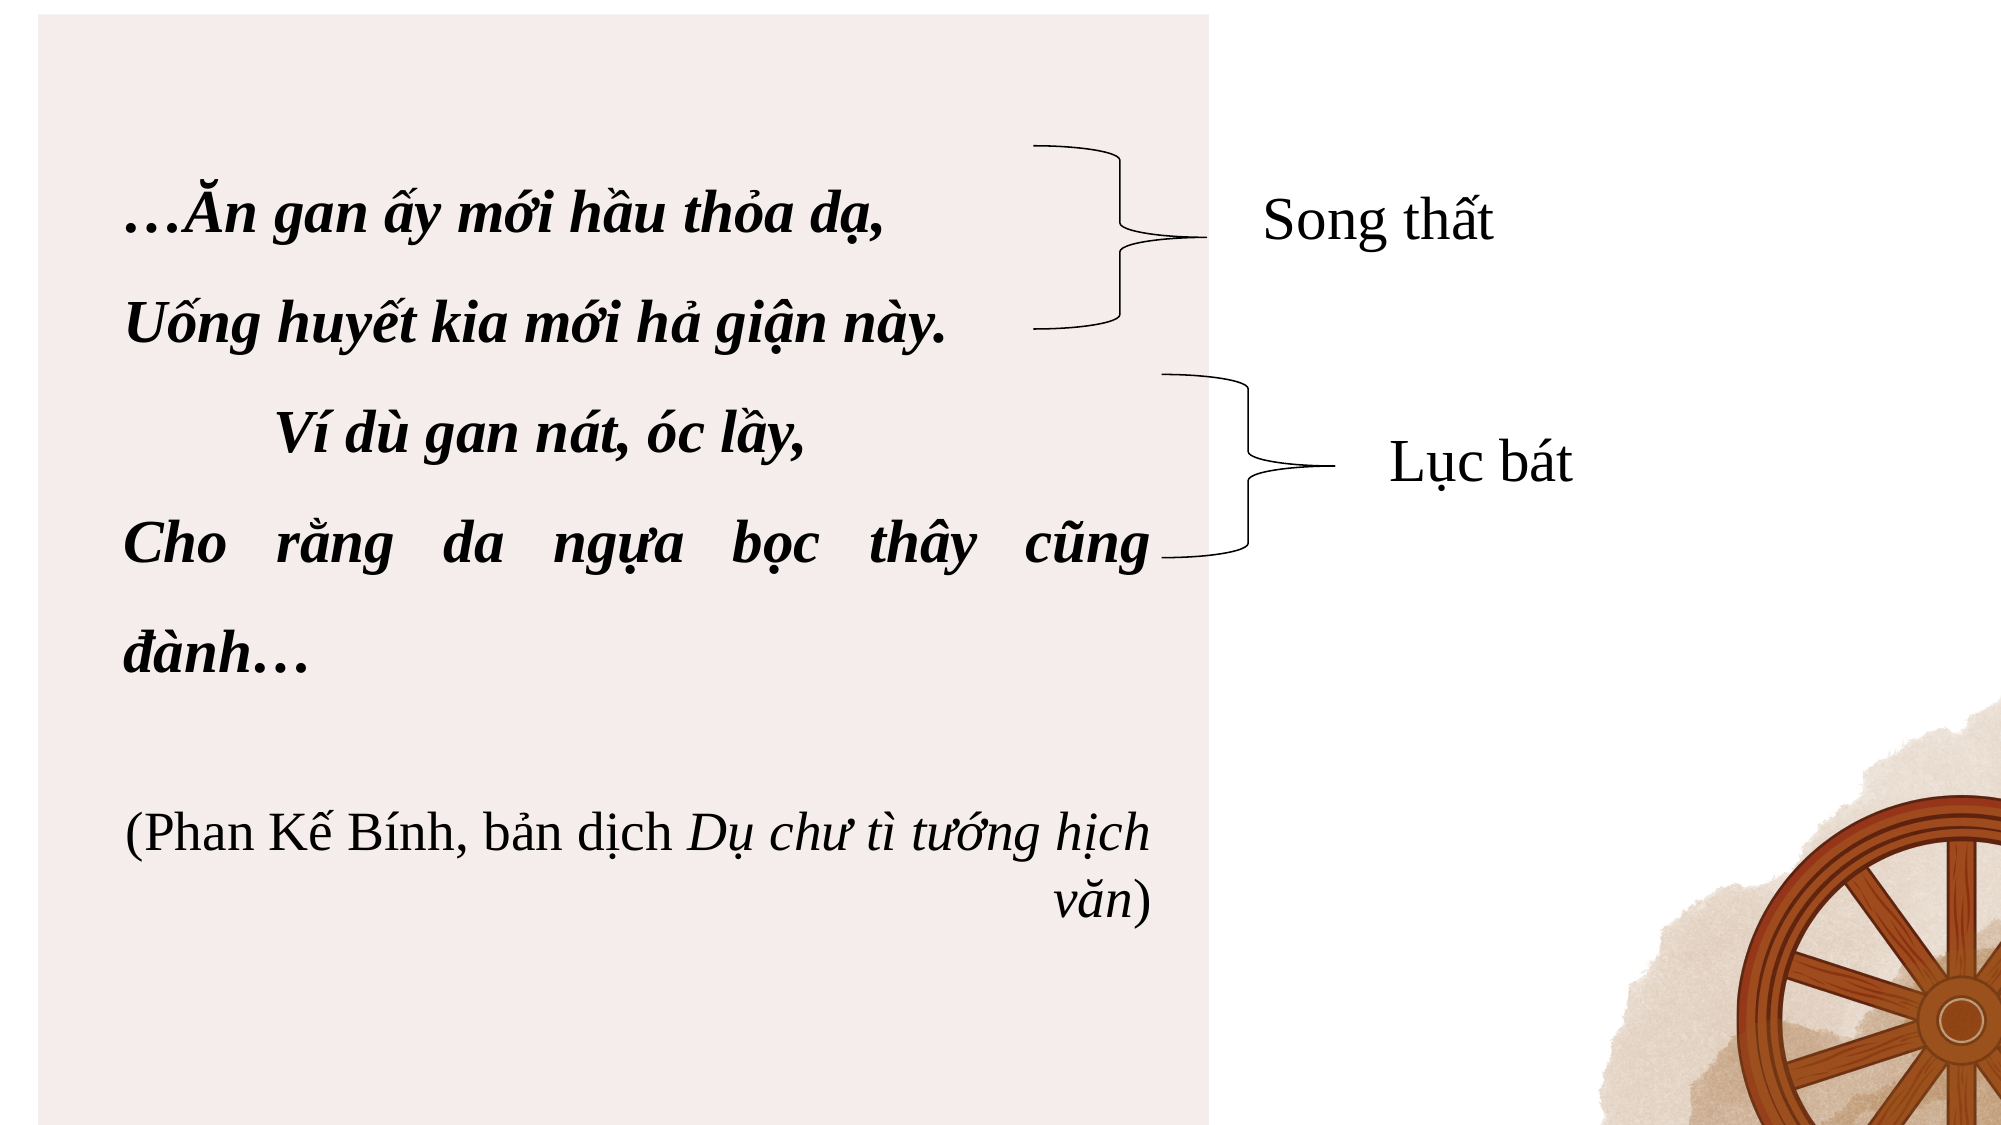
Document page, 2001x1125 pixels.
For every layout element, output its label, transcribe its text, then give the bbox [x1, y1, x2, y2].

text_box Song thất [1248, 170, 1525, 259]
text_box [1591, 687, 2000, 1125]
text_box [1213, 376, 1336, 556]
text_box Lục bát [1374, 412, 1652, 501]
picture [38, 0, 1209, 1125]
